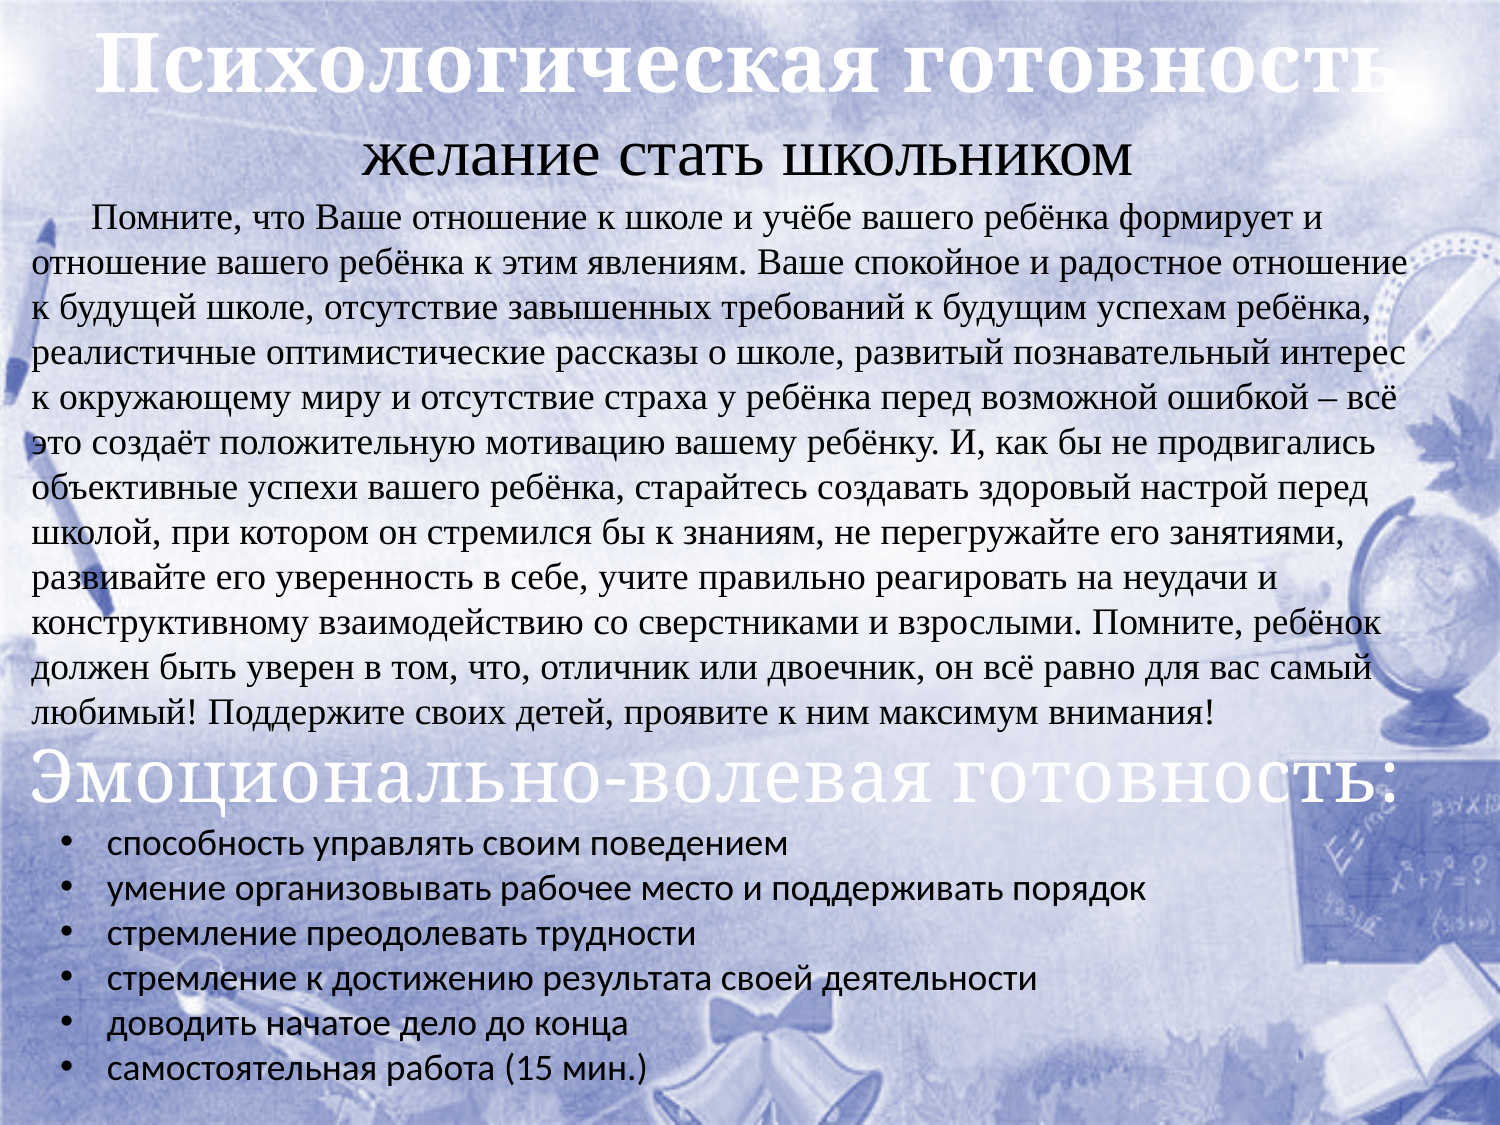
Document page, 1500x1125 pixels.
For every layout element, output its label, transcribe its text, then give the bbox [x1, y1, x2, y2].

text_box Эмоционально-волевая готовность: [0, 679, 1438, 867]
text_box желание стать школьником [347, 101, 1150, 184]
text_box способность управлять своим поведением умение организовывать рабочее место и поддерживать порядок стремление преодолевать трудности стремление к достижению результата своей деятельности доводить начатое дело до конца самостоятельная работа (15 мин.) [45, 810, 1451, 1096]
title Психологическая готовность [73, 0, 1424, 130]
text_box Помните, что Ваше отношение к школе и учёбе вашего ребёнка формирует и отношение вашего ребёнка к этим явлениям. Ваше спокойное и радостное отношение к будущей школе, отсутствие завышенных требований к будущим успехам ребёнка, реалистичные оптимистические рассказы о школе, развитый познавательный интерес к окружающему миру и отсутствие страха у ребёнка перед возможной ошибкой – всё это создаёт положительную мотивацию вашему ребёнку. И, как бы не продвигались объективные успехи вашего ребёнка, старайтесь создавать здоровый настрой перед школой, при котором он стремился бы к знаниям, не перегружайте его занятиями, развивайте его уверенность в себе, учите правильно реагировать на неудачи и конструктивному взаимодействию со сверстниками и взрослыми. Помните, ребёнок должен быть уверен в том, что, отличник или двоечник, он всё равно для вас самый любимый! Поддержите своих детей, проявите к ним максимум внимания! [16, 184, 1449, 740]
